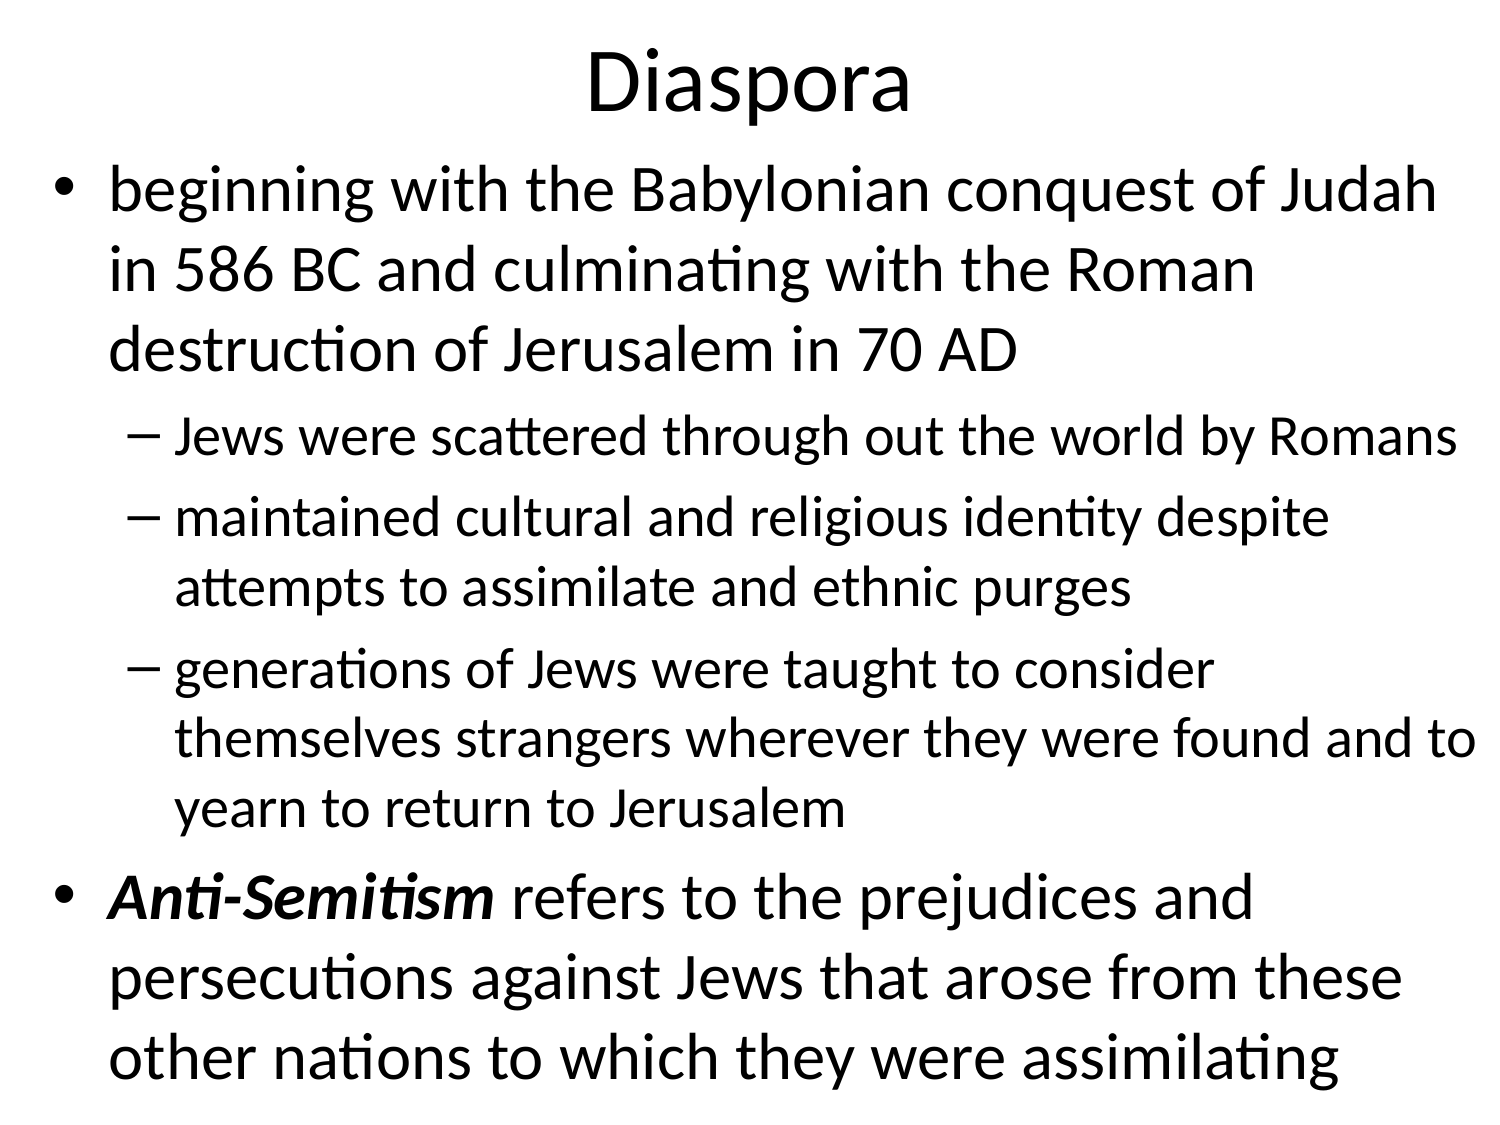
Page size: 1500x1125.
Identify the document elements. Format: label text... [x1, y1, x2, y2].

title Diaspora [75, 0, 1425, 137]
list beginning with the Babylonian conquest of Judah in 586 BC and culminating with the Roman destruction of Jerusalem in 70 AD Jews were scattered through out the world by Romans maintained cultural and religious identity despite attempts to assimilate and ethnic purges generations of Jews were taught to consider themselves strangers wherever they were found and to yearn to return to Jerusalem Anti-Semitism refers to the prejudices and persecutions against Jews that arose from these other nations to which they were assimilating [37, 137, 1500, 1125]
